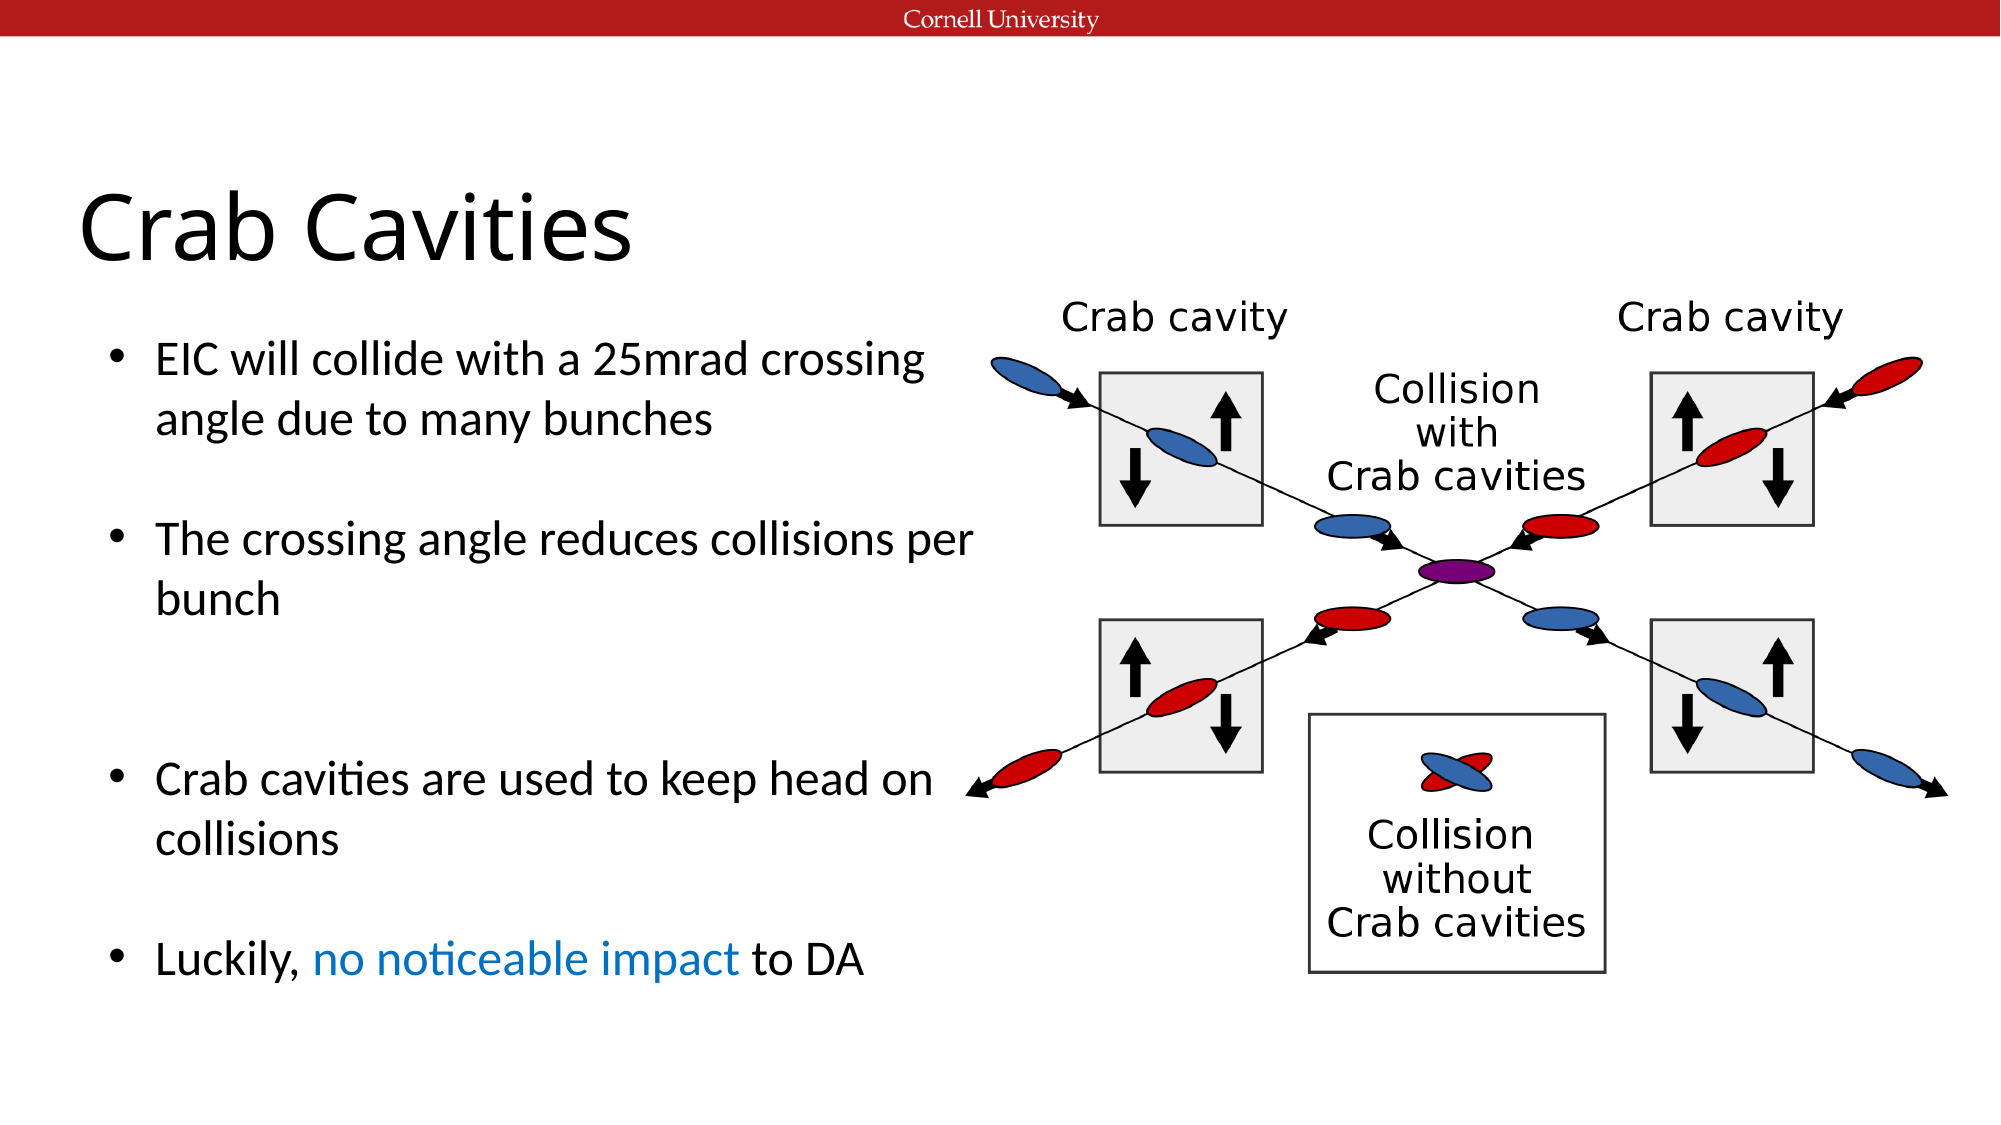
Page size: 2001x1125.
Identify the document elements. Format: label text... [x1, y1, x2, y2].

picture [897, 0, 1099, 57]
picture [952, 287, 1961, 982]
text_box EIC will collide with a 25mrad crossing angle due to many bunches The crossing angle reduces collisions per bunch Crab cavities are used to keep head on collisions Luckily, no noticeable impact to DA [93, 318, 1016, 1125]
title Crab Cavities [62, 174, 1961, 288]
